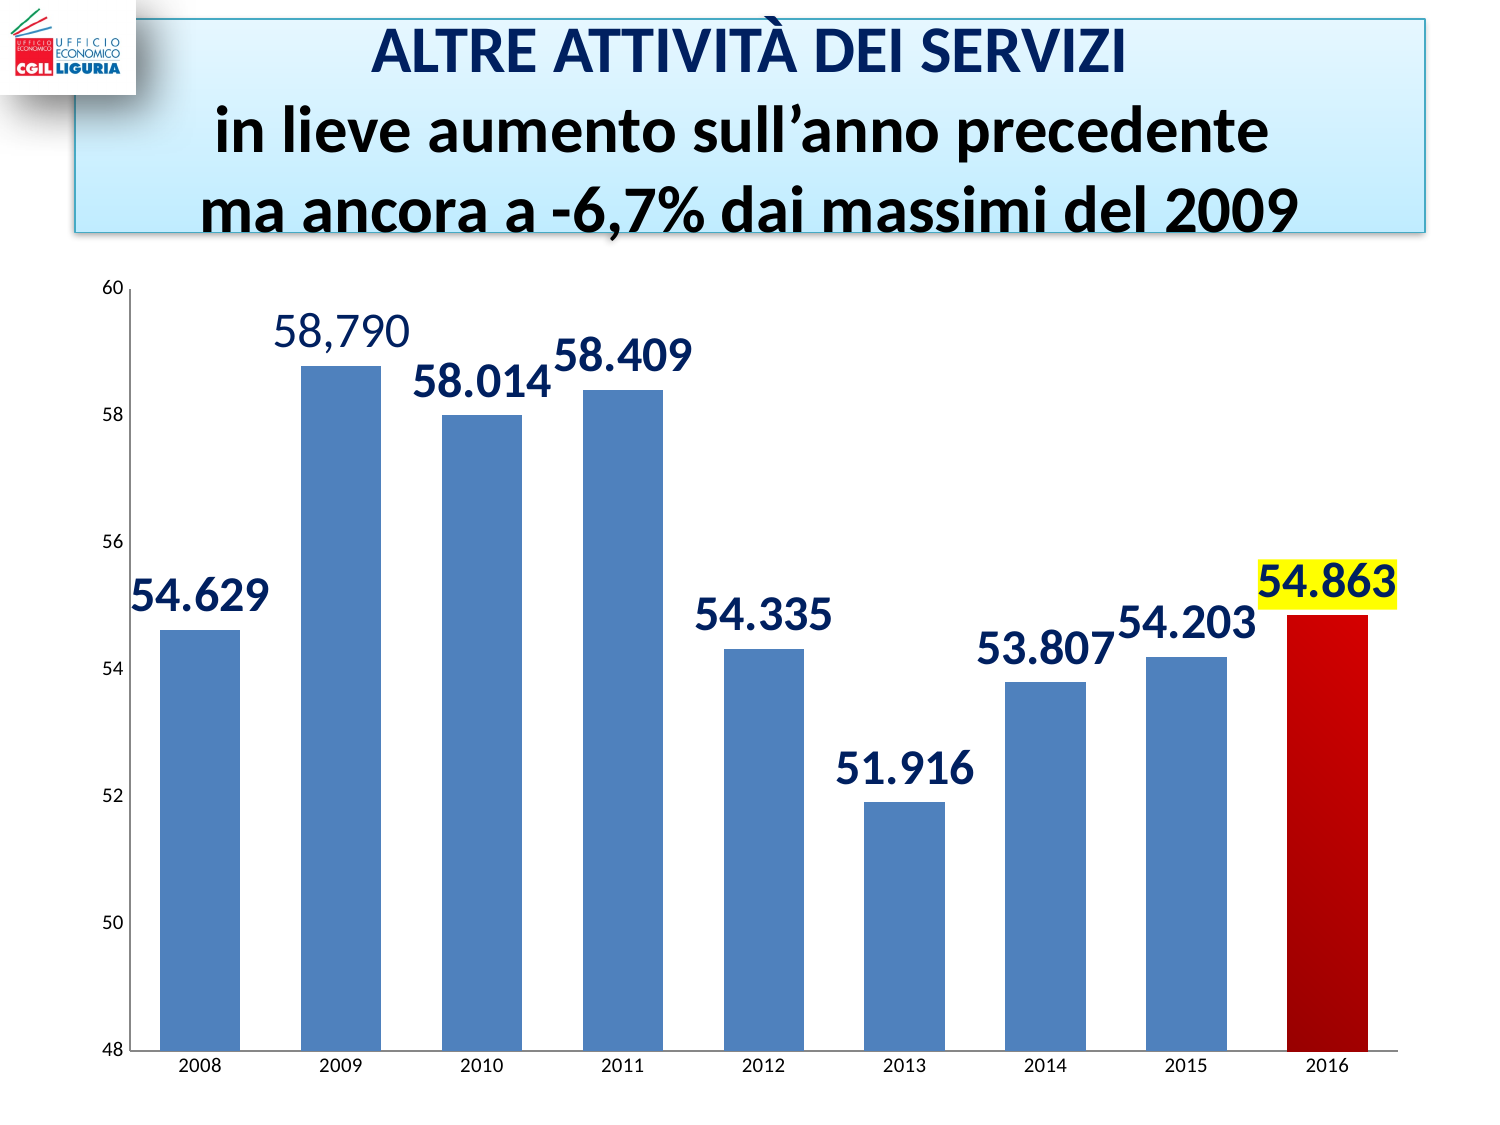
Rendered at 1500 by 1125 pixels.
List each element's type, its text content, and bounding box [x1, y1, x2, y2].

title ALTRE ATTIVITÀ DEI SERVIZI in lieve aumento sull’anno precedente ma ancora a -6,7% dai massimi del 2009 [74, 18, 1426, 233]
picture [0, 0, 136, 96]
chart [74, 262, 1426, 1095]
